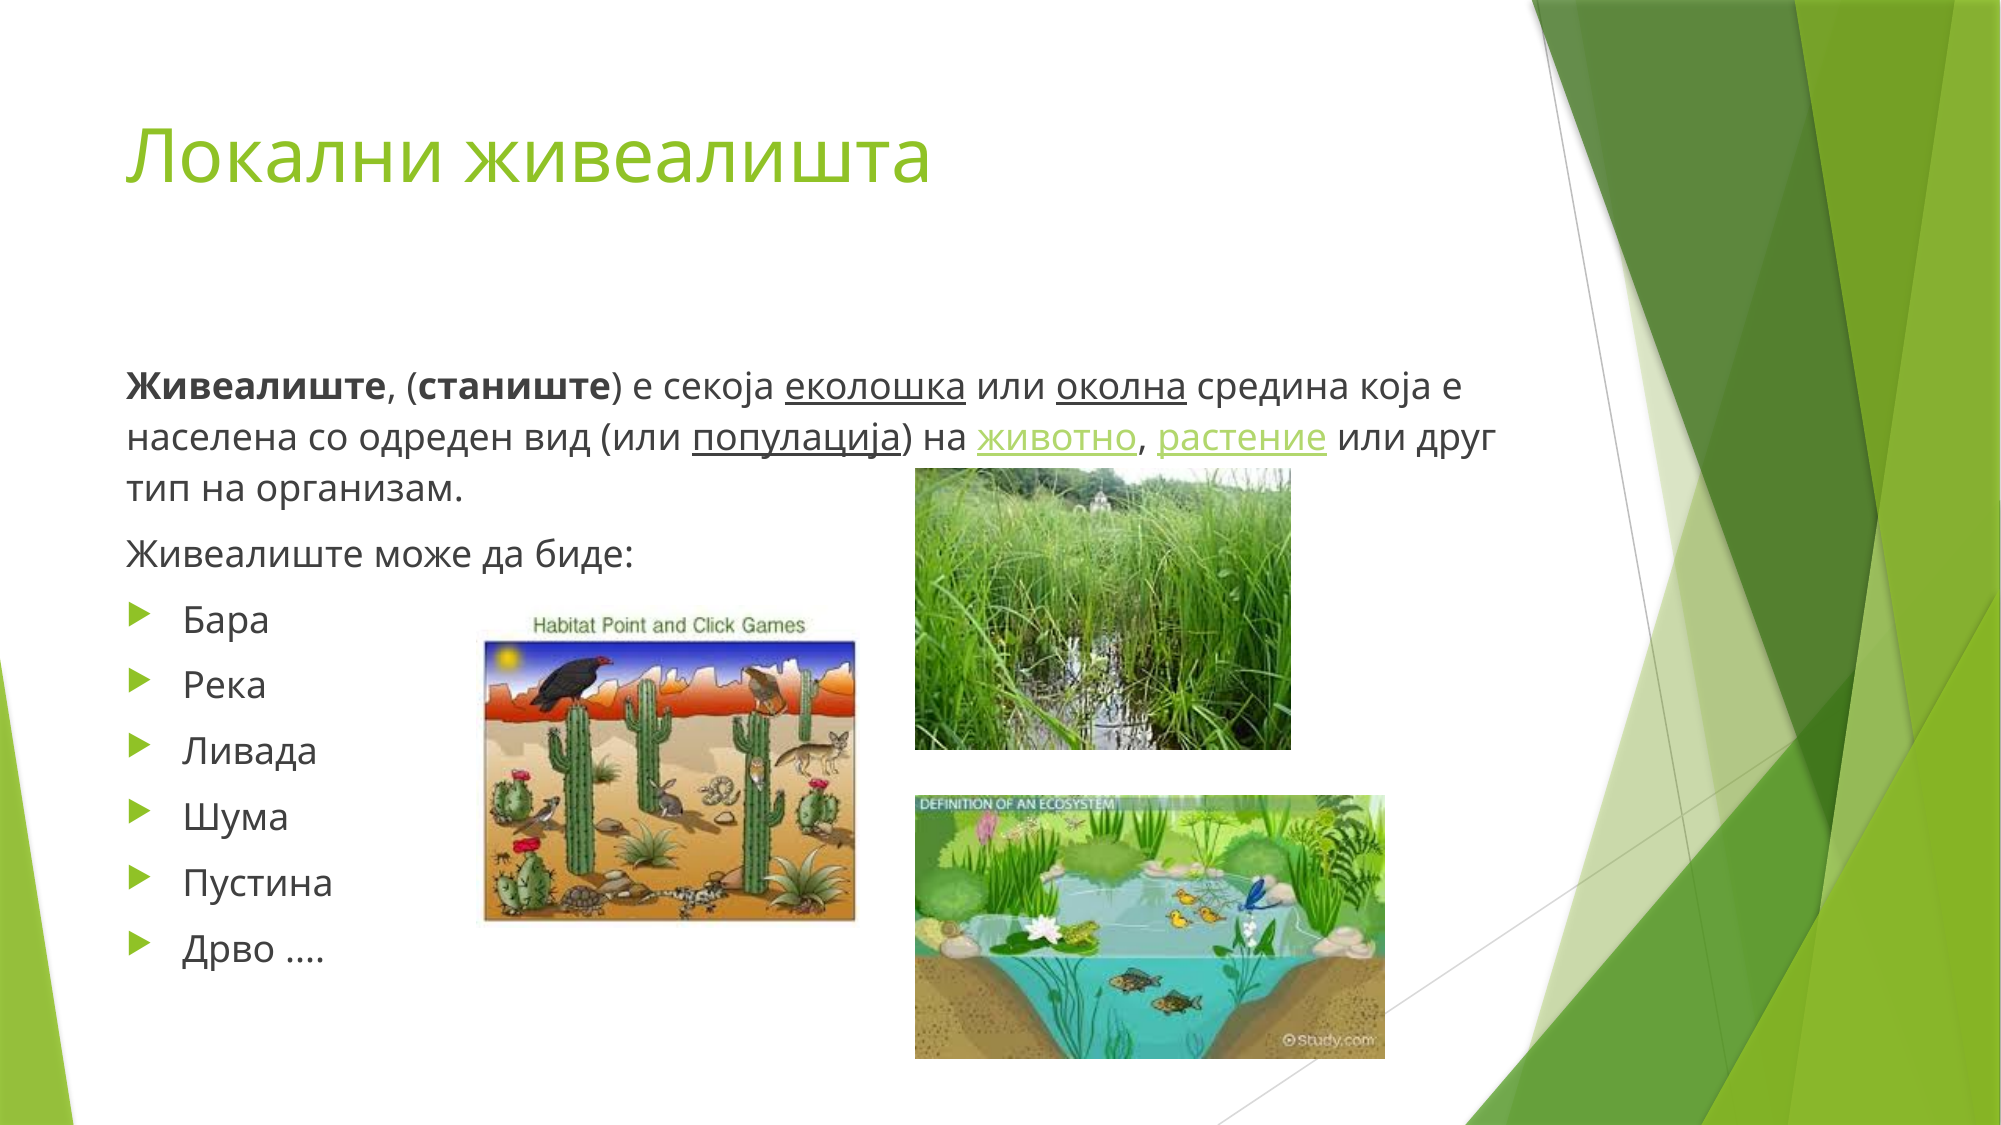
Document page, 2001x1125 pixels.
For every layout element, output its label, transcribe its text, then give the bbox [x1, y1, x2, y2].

picture [915, 795, 1385, 1059]
list Живеалиште, (станиште) e секоја еколошка или околна средина која е населена со одреден вид (или популација) на животно, растение или друг тип на организам. Живеалиште може да биде: Бара Река Ливада Шума Пустина Дрво .... [111, 354, 1522, 992]
picture [915, 468, 1292, 751]
picture [475, 604, 860, 928]
title Локални живеалишта [111, 99, 1522, 317]
